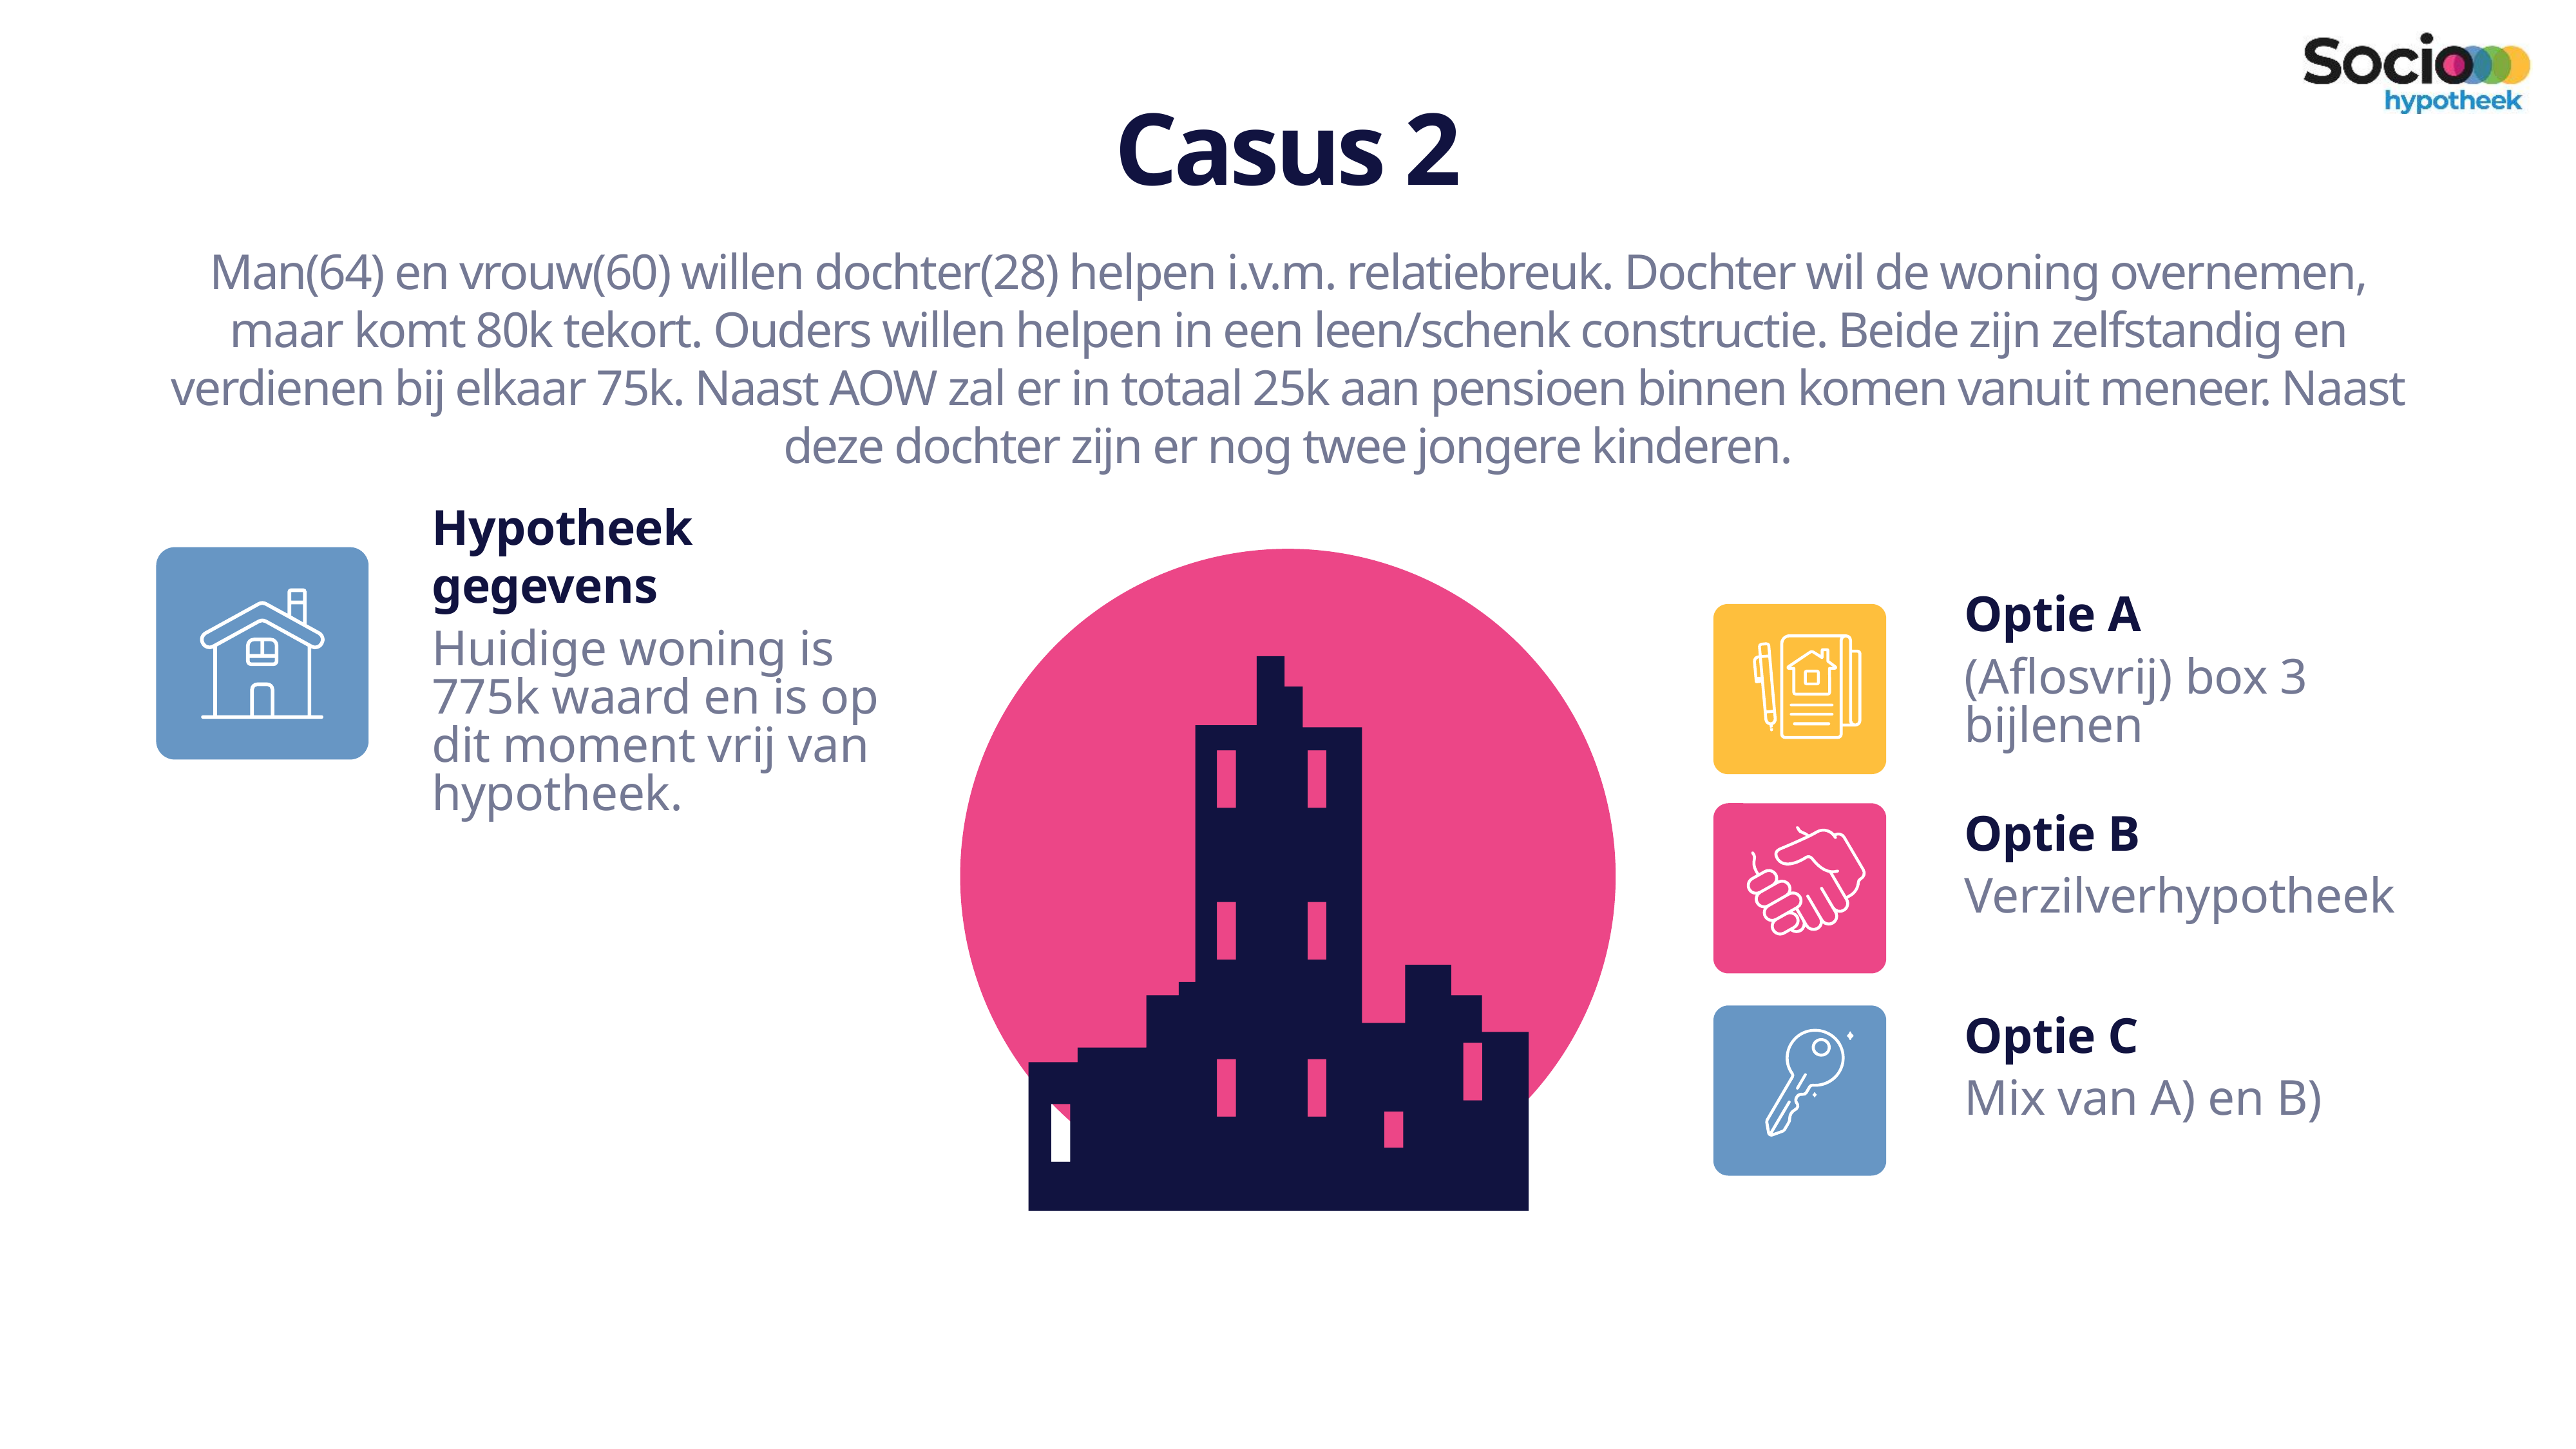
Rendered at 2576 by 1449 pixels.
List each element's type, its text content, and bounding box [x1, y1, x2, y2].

text_box Optie C [1954, 999, 2394, 1068]
text_box [1713, 1005, 1887, 1176]
text_box Mix van A) en B) [1954, 1072, 2506, 1130]
text_box [1028, 656, 1529, 1211]
text_box Huidige woning is 775k waard en is op dit moment vrij van hypotheek. [422, 622, 935, 825]
text_box Verzilverhypotheek [1954, 869, 2483, 928]
text_box [1713, 603, 1887, 775]
text_box [156, 547, 369, 760]
text_box [1217, 1059, 1236, 1116]
text_box [1384, 1112, 1403, 1148]
text_box Optie A [1954, 578, 2394, 646]
text_box [960, 549, 1616, 1098]
text_box [1765, 1028, 1845, 1137]
text_box [1053, 1104, 1070, 1121]
picture [2298, 31, 2533, 114]
text_box Man(64) en vrouw(60) willen dochter(28) helpen i.v.m. relatiebreuk. Dochter wil de woning overnemen, maar komt 80k tekort. Ouders willen helpen in een leen/schenk constructie. Beide zijn zelfstandig en verdienen bij elkaar 75k. Naast AOW zal er in totaal 25k aan pensioen binnen komen vanuit meneer. Naast deze dochter zijn er nog twee jongere kinderen. [160, 236, 2416, 478]
text_box Hypotheek gegevens [422, 492, 861, 618]
text_box [1713, 803, 1887, 974]
text_box Optie B [1954, 797, 2394, 866]
text_box [1464, 1043, 1482, 1100]
text_box [1780, 634, 1862, 739]
text_box [1753, 642, 1777, 732]
text_box [1847, 1031, 1854, 1040]
text_box [1308, 1059, 1326, 1116]
text_box (Aflosvrij) box 3 bijlenen [1954, 650, 2483, 757]
text_box [1746, 826, 1866, 936]
text_box [200, 588, 325, 719]
text_box Casus 2 [160, 80, 2416, 210]
